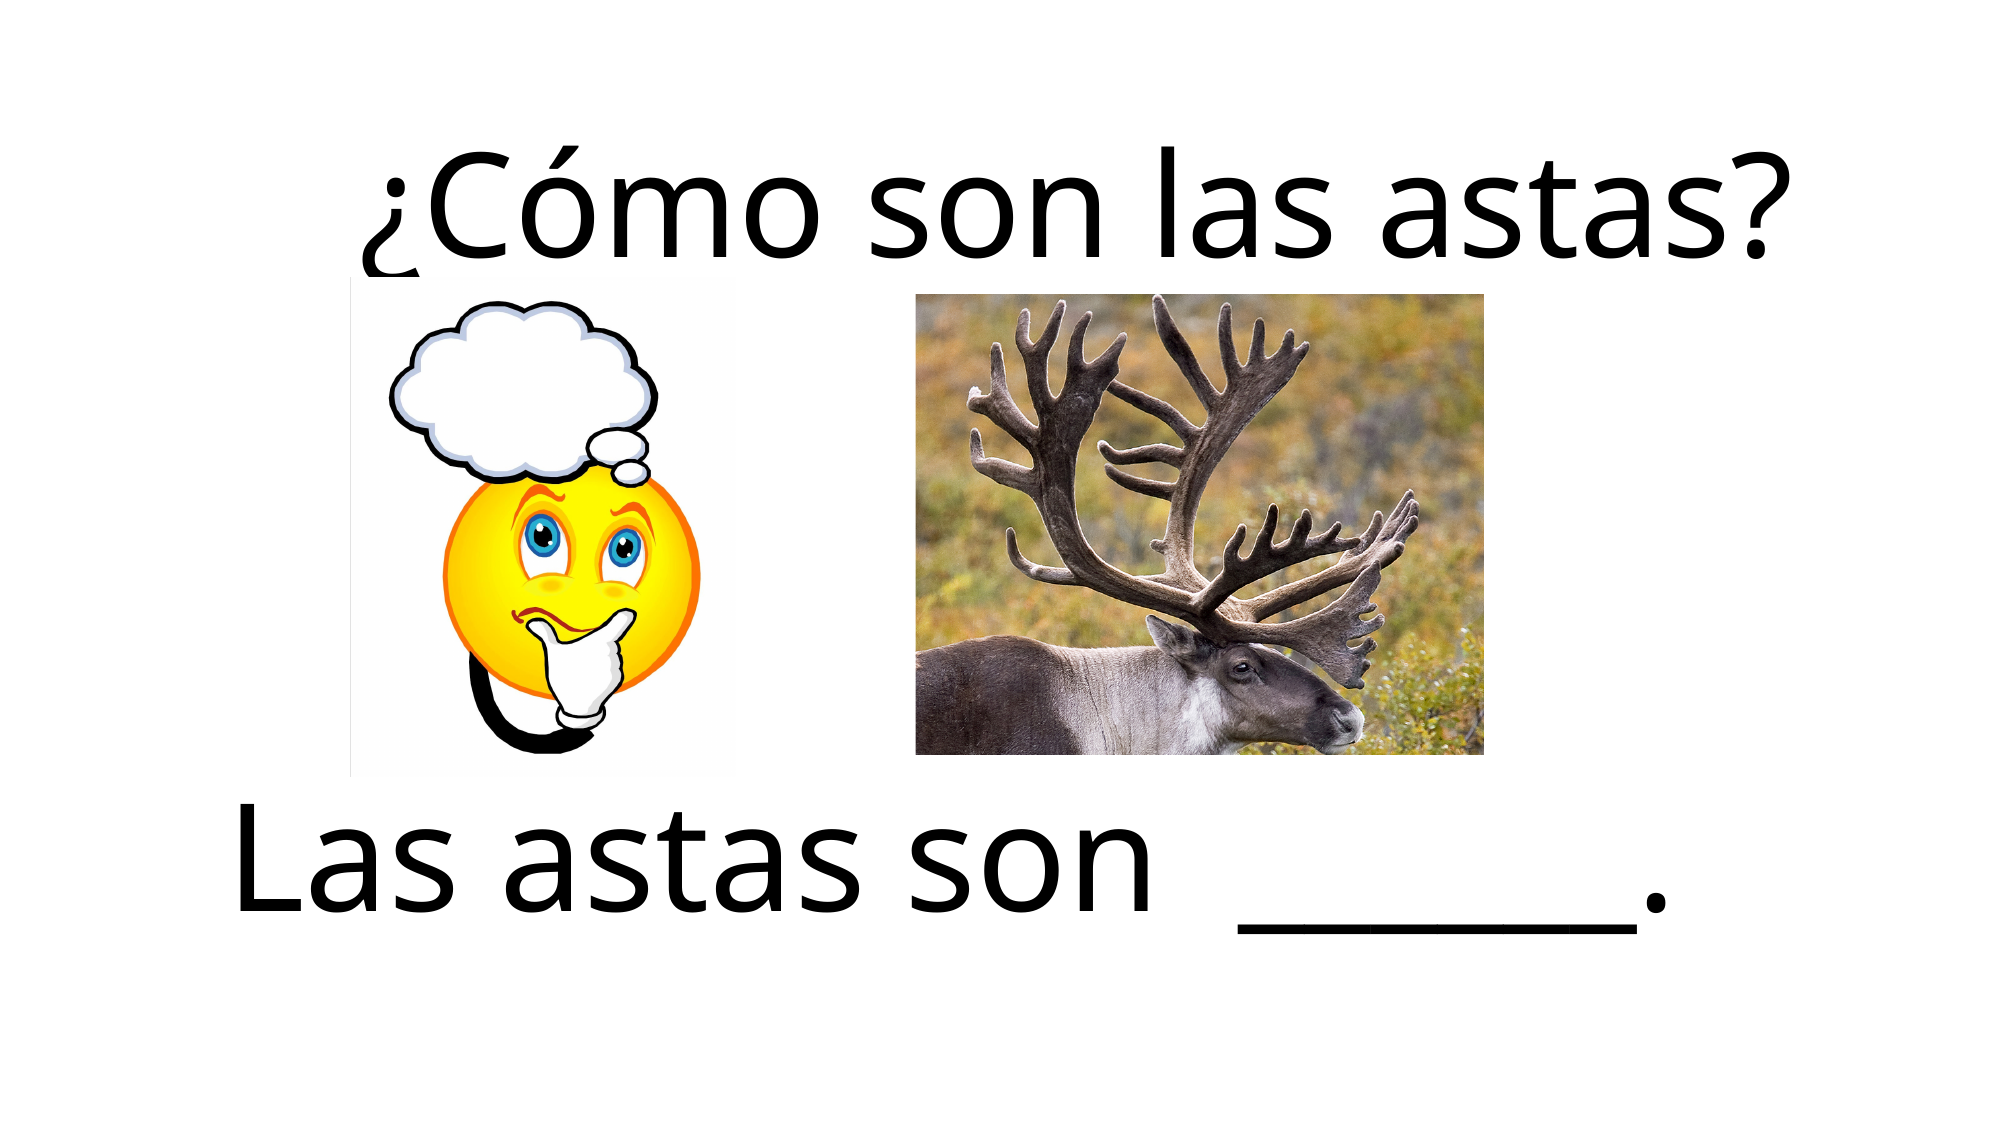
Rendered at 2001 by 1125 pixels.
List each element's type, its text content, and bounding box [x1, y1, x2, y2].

picture [349, 277, 736, 777]
subtitle Las astas son ______. [211, 774, 1789, 1047]
picture [915, 294, 1508, 755]
title ¿Cómo son las astas? [327, 78, 1828, 471]
